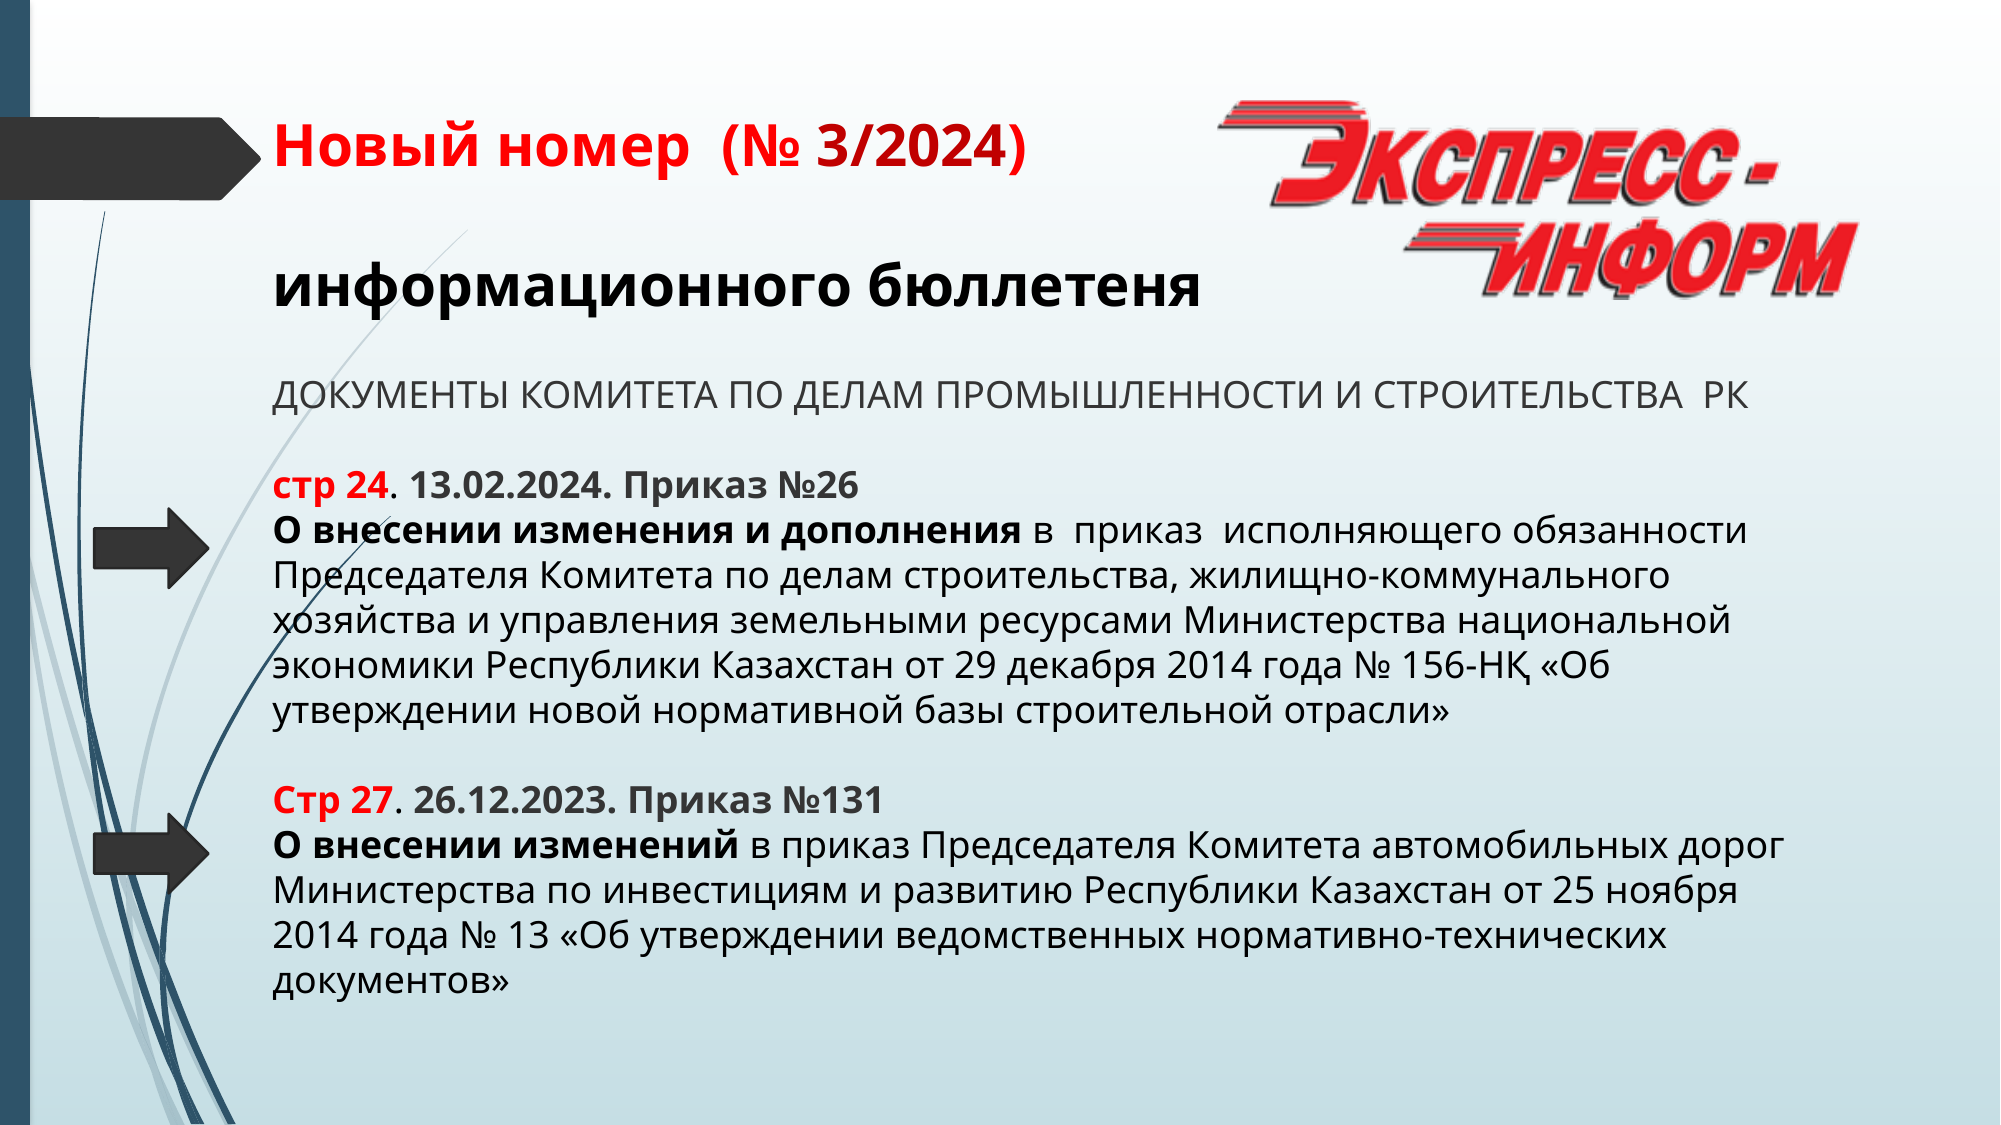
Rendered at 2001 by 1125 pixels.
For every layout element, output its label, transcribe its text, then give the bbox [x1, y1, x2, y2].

text_box [92, 507, 210, 590]
picture [1216, 100, 1860, 300]
text_box ДОКУМЕНТЫ КОМИТЕТА ПО ДЕЛАМ ПРОМЫШЛЕННОСТИ И СТРОИТЕЛЬСТВА РК стр 24. 13.02.2024. Приказ №26 О внесении изменения и дополнения в приказ исполняющего обязанности Председателя Комитета по делам строительства, жилищно-коммунального хозяйства и управления земельными ресурсами Министерства национальной экономики Республики Казахстан от 29 декабря 2014 года № 156-НҚ «Об утверждении новой нормативной базы строительной отрасли» Стр 27. 26.12.2023. Приказ №131 О внесении изменений в приказ Председателя Комитета автомобильных дорог Министерства по инвестициям и развитию Республики Казахстан от 25 ноября 2014 года № 13 «Об утверждении ведомственных нормативно-технических документов» [257, 363, 1835, 1054]
text_box [92, 812, 210, 895]
text_box Новый номер (№ 3/2024) информационного бюллетеня [257, 100, 1500, 326]
